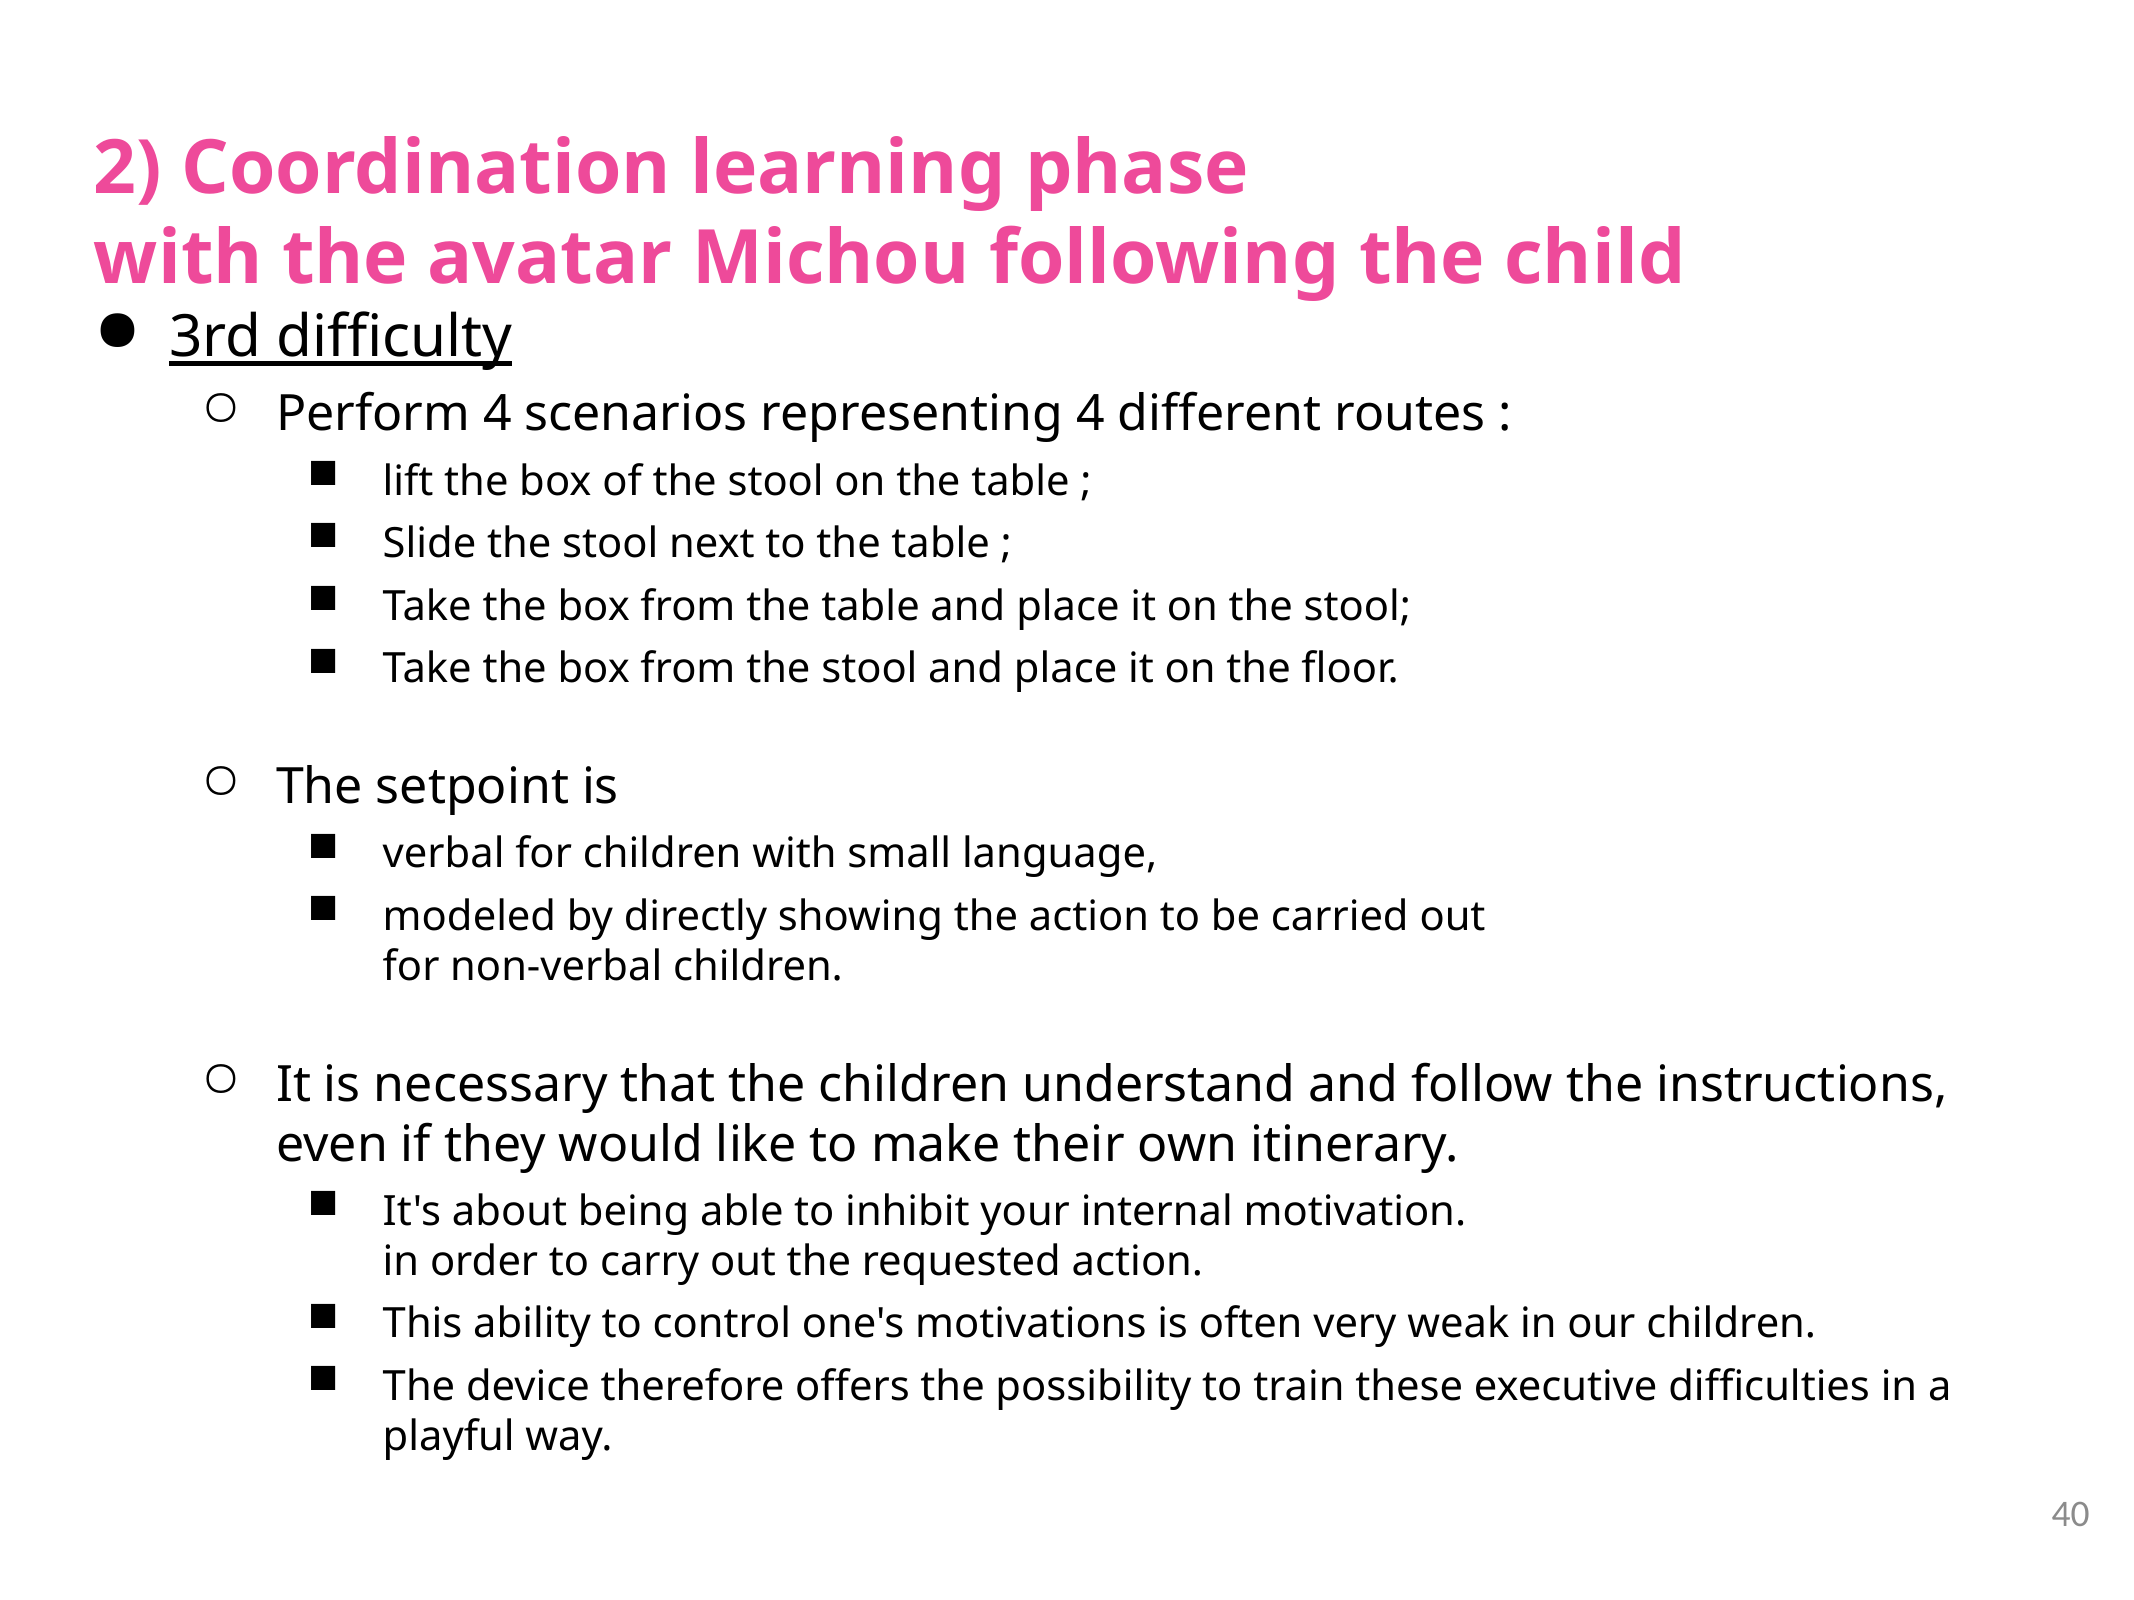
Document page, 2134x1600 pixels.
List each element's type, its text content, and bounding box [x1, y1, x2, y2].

list 3rd difficulty Perform 4 scenarios representing 4 different routes : lift the box of the stool on the table ; Slide the stool next to the table ; Take the box from the table and place it on the stool; Take the box from the stool and place it on the floor. The setpoint is verbal for children with small language, modeled by directly showing the action to be carried out for non-verbal children. It is necessary that the children understand and follow the instructions, even if they would like to make their own itinerary. It's about being able to inhibit your internal motivation. in order to carry out the requested action. This ability to control one's motivations is often very weak in our children. The device therefore offers the possibility to train these executive difficulties in a playful way. [73, 277, 2061, 1504]
title 2) Coordination learning phase with the avatar Michou following the child [72, 96, 2061, 275]
slide_number 40 [1976, 1450, 2105, 1573]
